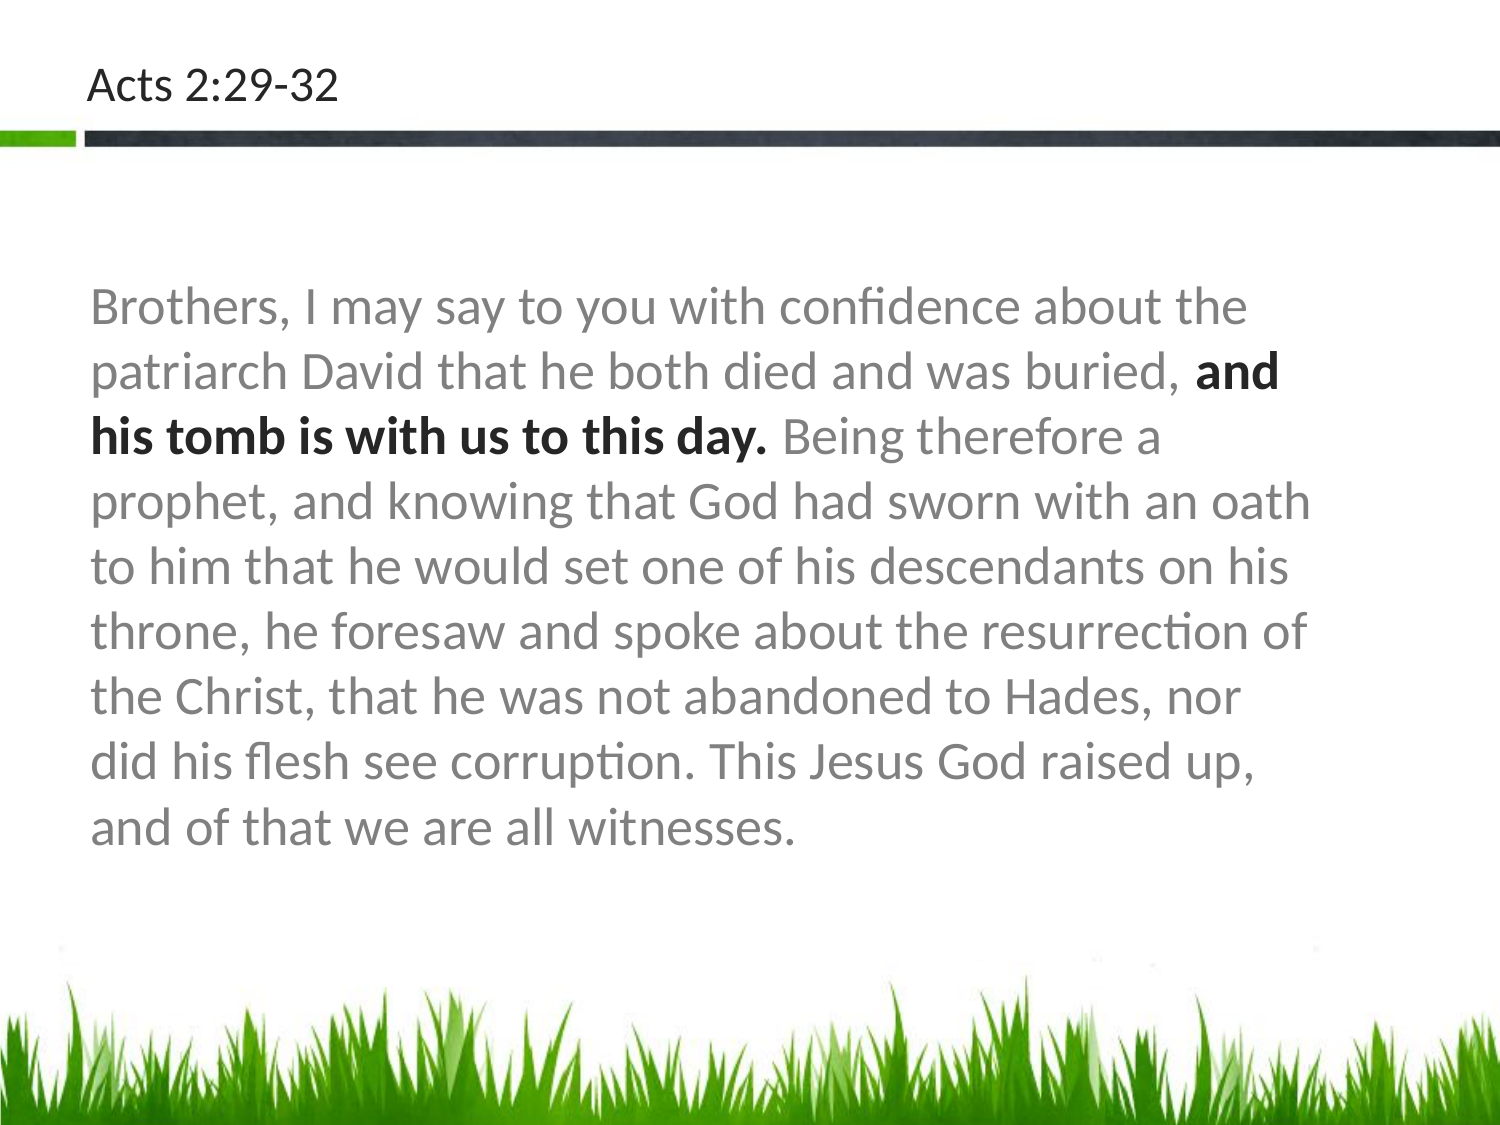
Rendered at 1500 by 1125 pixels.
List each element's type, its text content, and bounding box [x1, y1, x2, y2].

picture [0, 0, 1500, 1125]
title Acts 2:29-32 [71, 37, 1450, 125]
list Brothers, I may say to you with confidence about the patriarch David that he both died and was buried, and his tomb is with us to this day. Being therefore a prophet, and knowing that God had sworn with an oath to him that he would set one of his descendants on his throne, he foresaw and spoke about the resurrection of the Christ, that he was not abandoned to Hades, nor did his flesh see corruption. This Jesus God raised up, and of that we are all witnesses. [75, 262, 1338, 1005]
